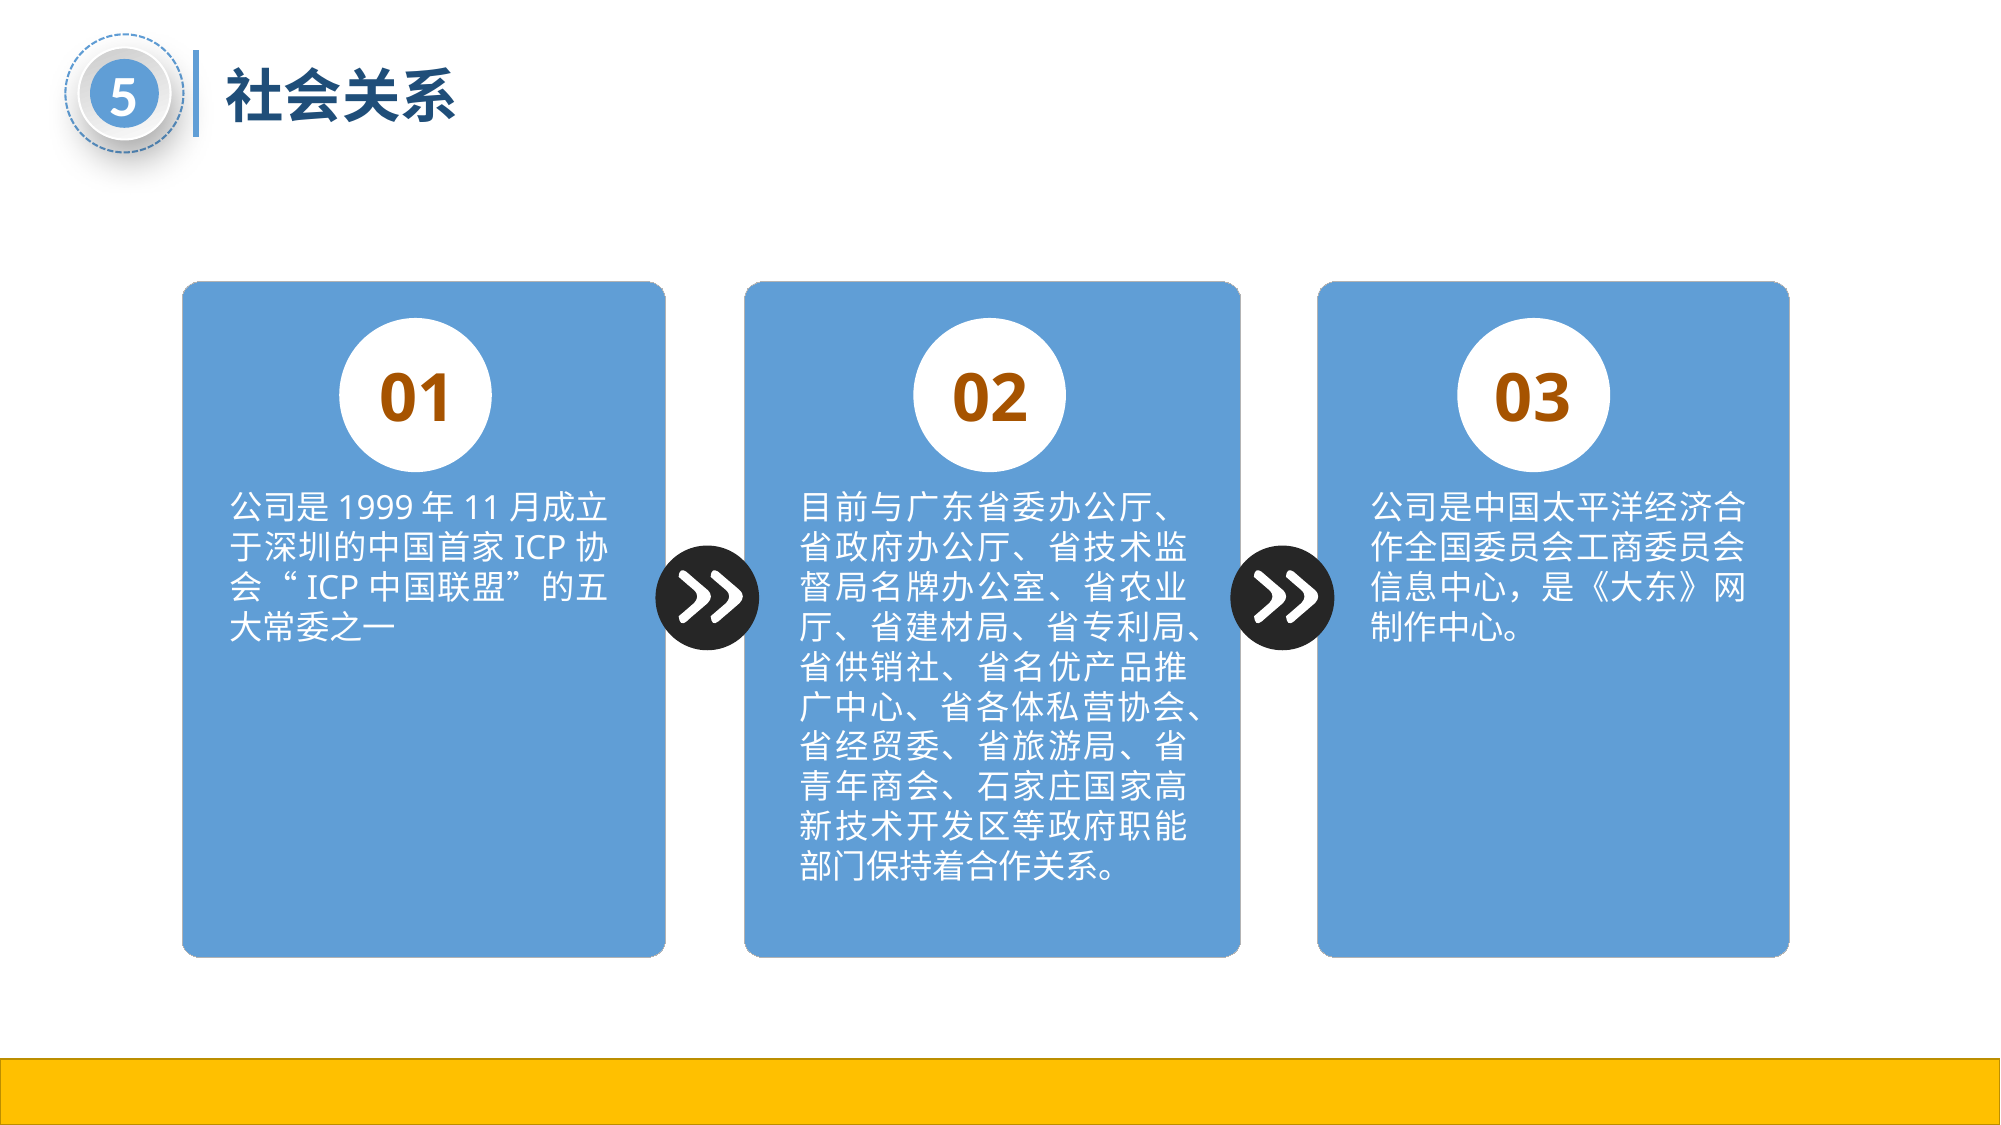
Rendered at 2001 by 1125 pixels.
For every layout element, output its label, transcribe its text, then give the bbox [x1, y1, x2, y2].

text_box 目前与广东省委办公厅、省政府办公厅、省技术监督局名牌办公室、省农业厅、省建材局、省专利局、省供销社、省名优产品推广中心、省各体私营协会、省经贸委、省旅游局、省青年商会、石家庄国家高新技术开发区等政府职能部门保持着合作关系。 [784, 478, 1203, 893]
text_box [744, 281, 1241, 958]
text_box [182, 281, 666, 958]
text_box [1317, 281, 1790, 958]
text_box 公司是1999年11月成立于深圳的中国首家ICP协会“ICP中国联盟”的五大常委之一 [215, 478, 624, 654]
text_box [339, 317, 492, 473]
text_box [1230, 545, 1335, 651]
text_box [65, 34, 475, 153]
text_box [913, 317, 1066, 473]
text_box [1457, 317, 1611, 473]
text_box [0, 1058, 2000, 1125]
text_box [655, 545, 760, 651]
text_box 公司是中国太平洋经济合作全国委员会工商委员会信息中心，是《大东》网制作中心。 [1355, 478, 1762, 654]
